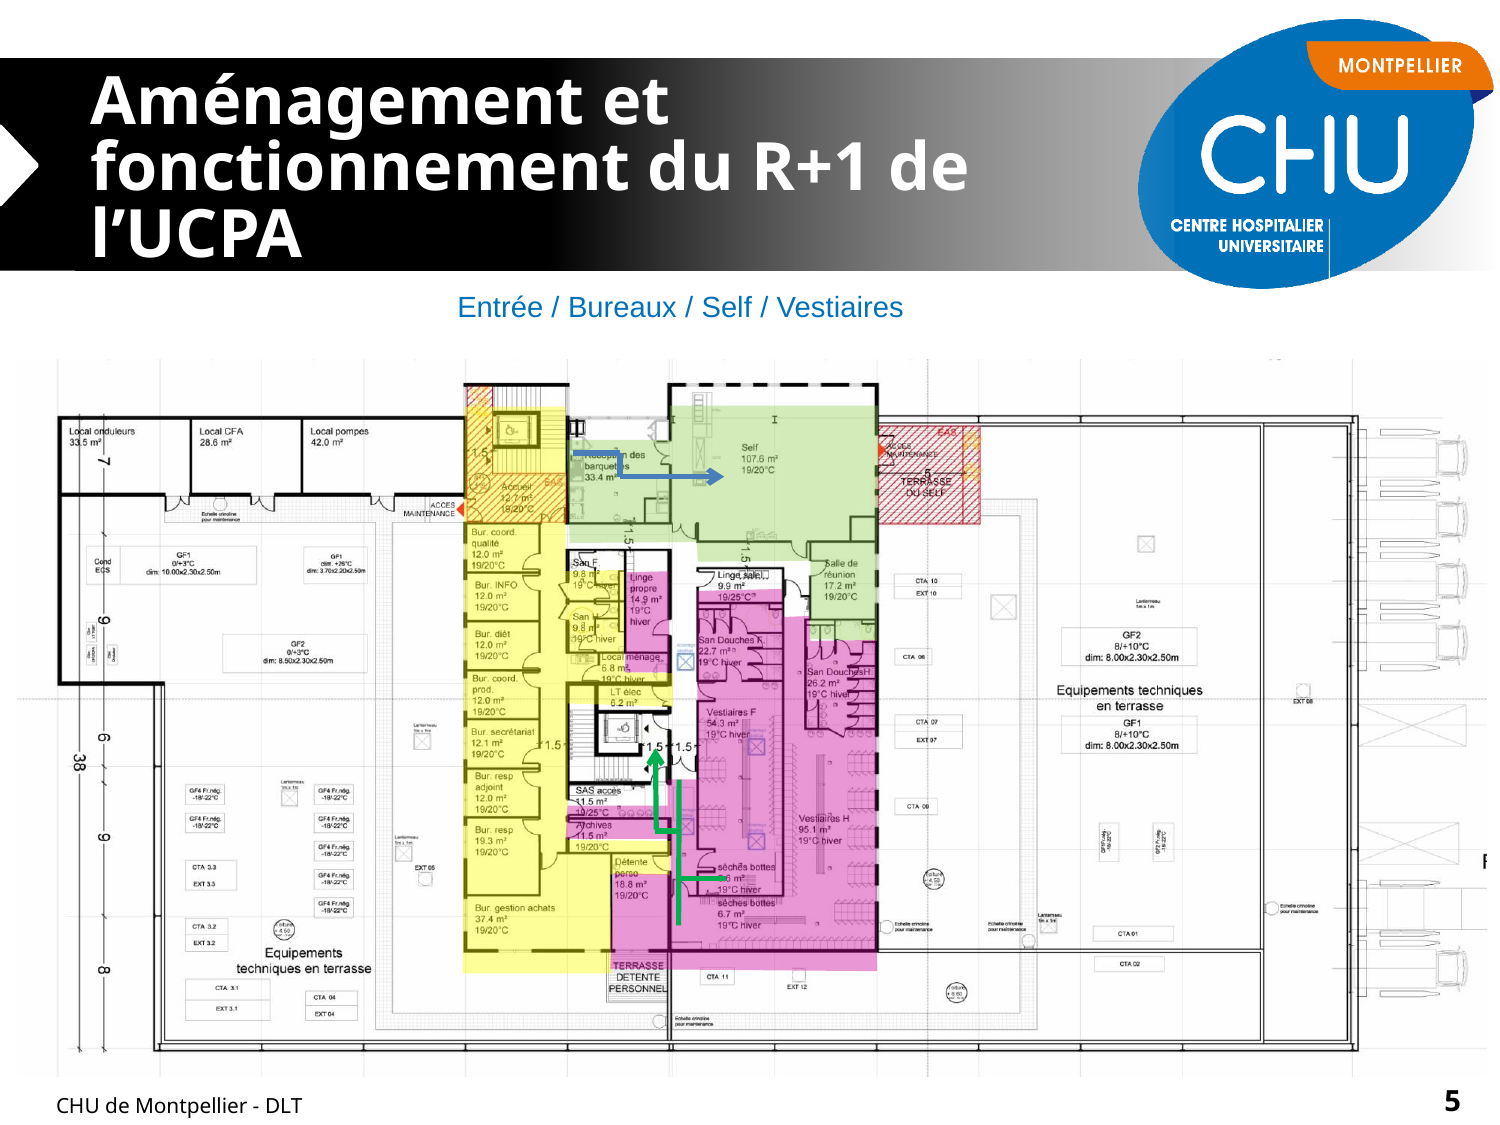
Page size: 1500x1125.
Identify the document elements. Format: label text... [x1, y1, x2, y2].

picture [1132, 14, 1494, 290]
title Aménagement et fonctionnement du R+1 de l’UCPA [75, 59, 1174, 271]
text_box Entrée / Bureaux / Self / Vestiaires [442, 279, 1295, 332]
text_box 5 [1405, 1081, 1500, 1123]
picture [17, 359, 1487, 1077]
text_box CHU de Montpellier - DLT [41, 1085, 1211, 1125]
